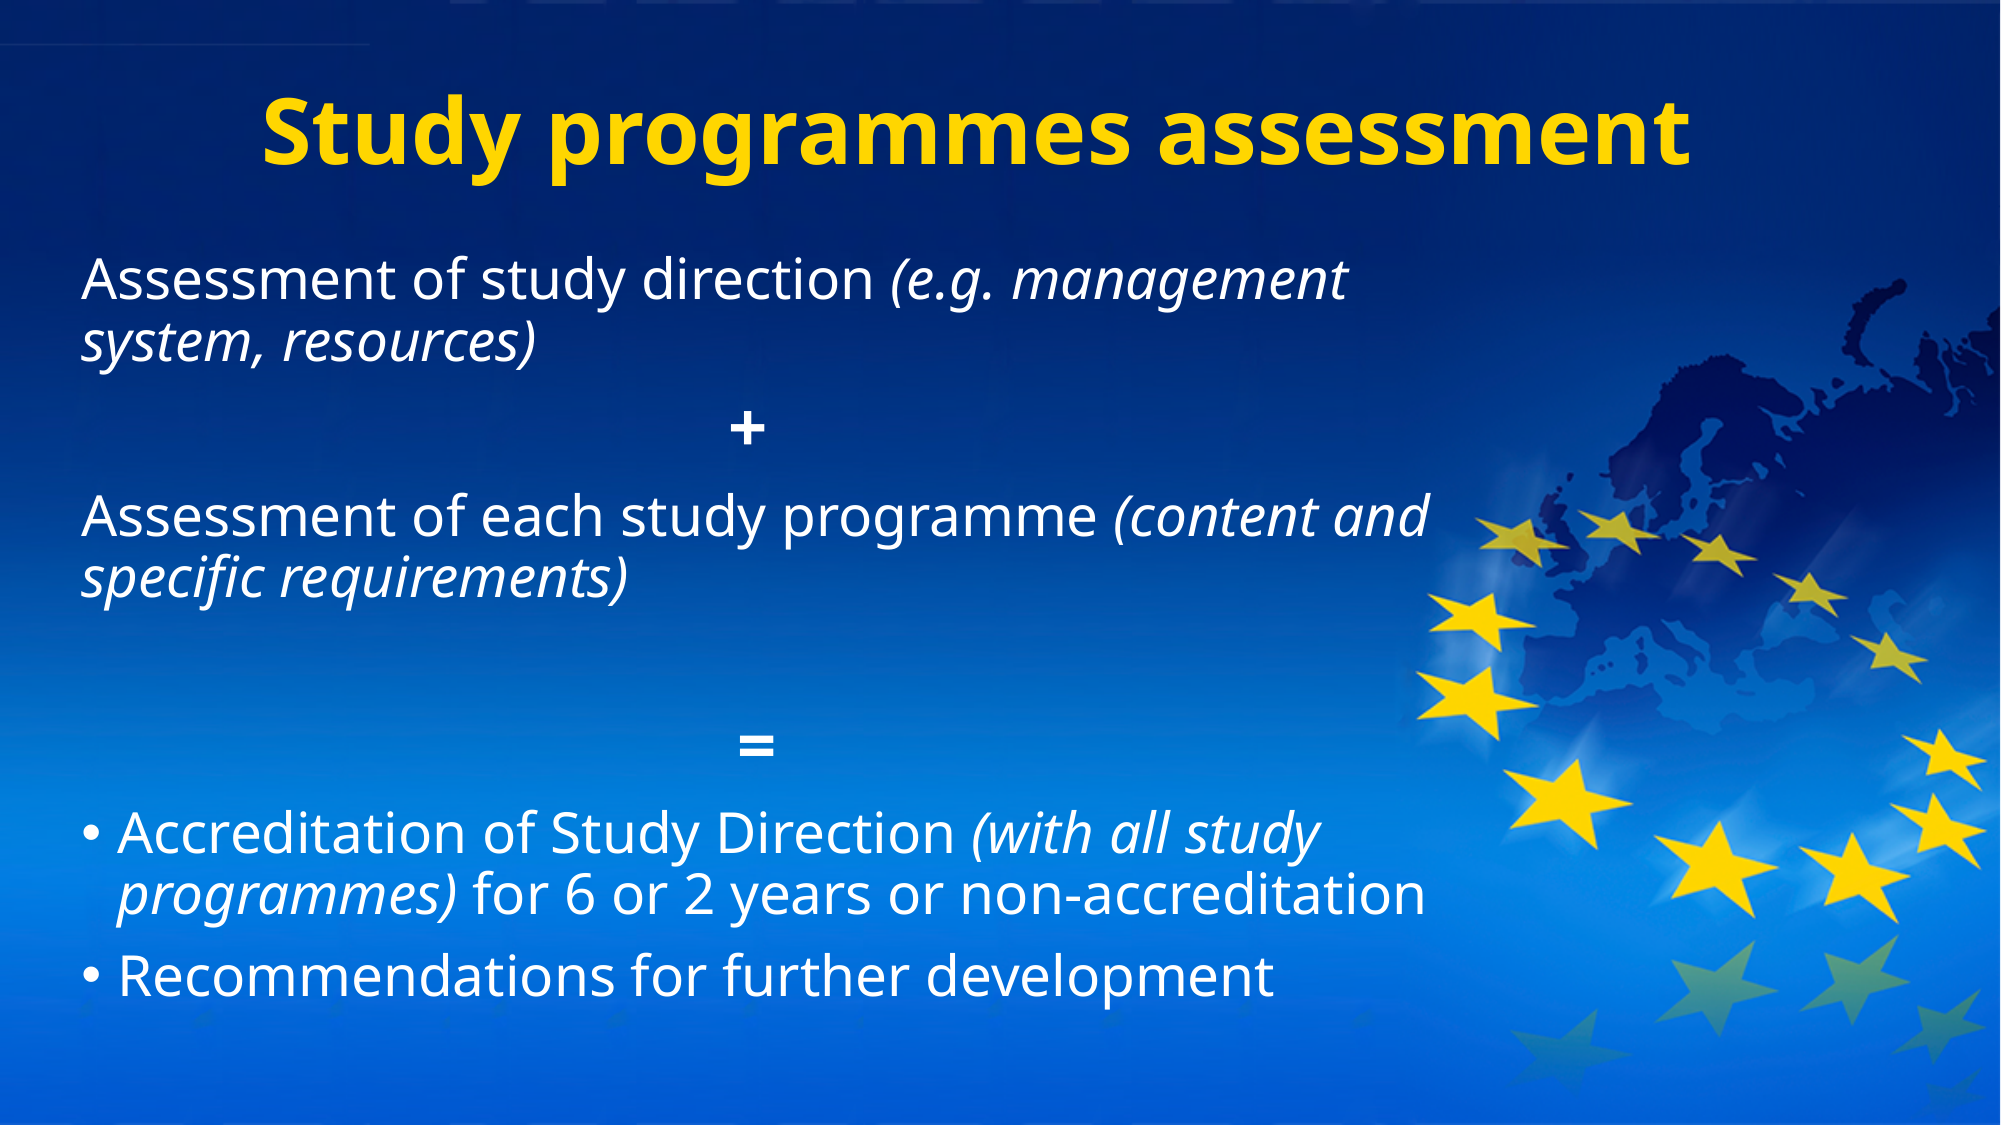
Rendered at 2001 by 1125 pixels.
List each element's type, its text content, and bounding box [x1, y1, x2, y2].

title Study programmes assessment [48, 26, 1907, 244]
list Assessment of study direction (e.g. management system, resources) + Assessment of each study programme (content and specific requirements) = Accreditation of Study Direction (with all study programmes) for 6 or 2 years or non-accreditation Recommendations for further development [66, 243, 1447, 1080]
picture [0, 0, 2001, 1125]
